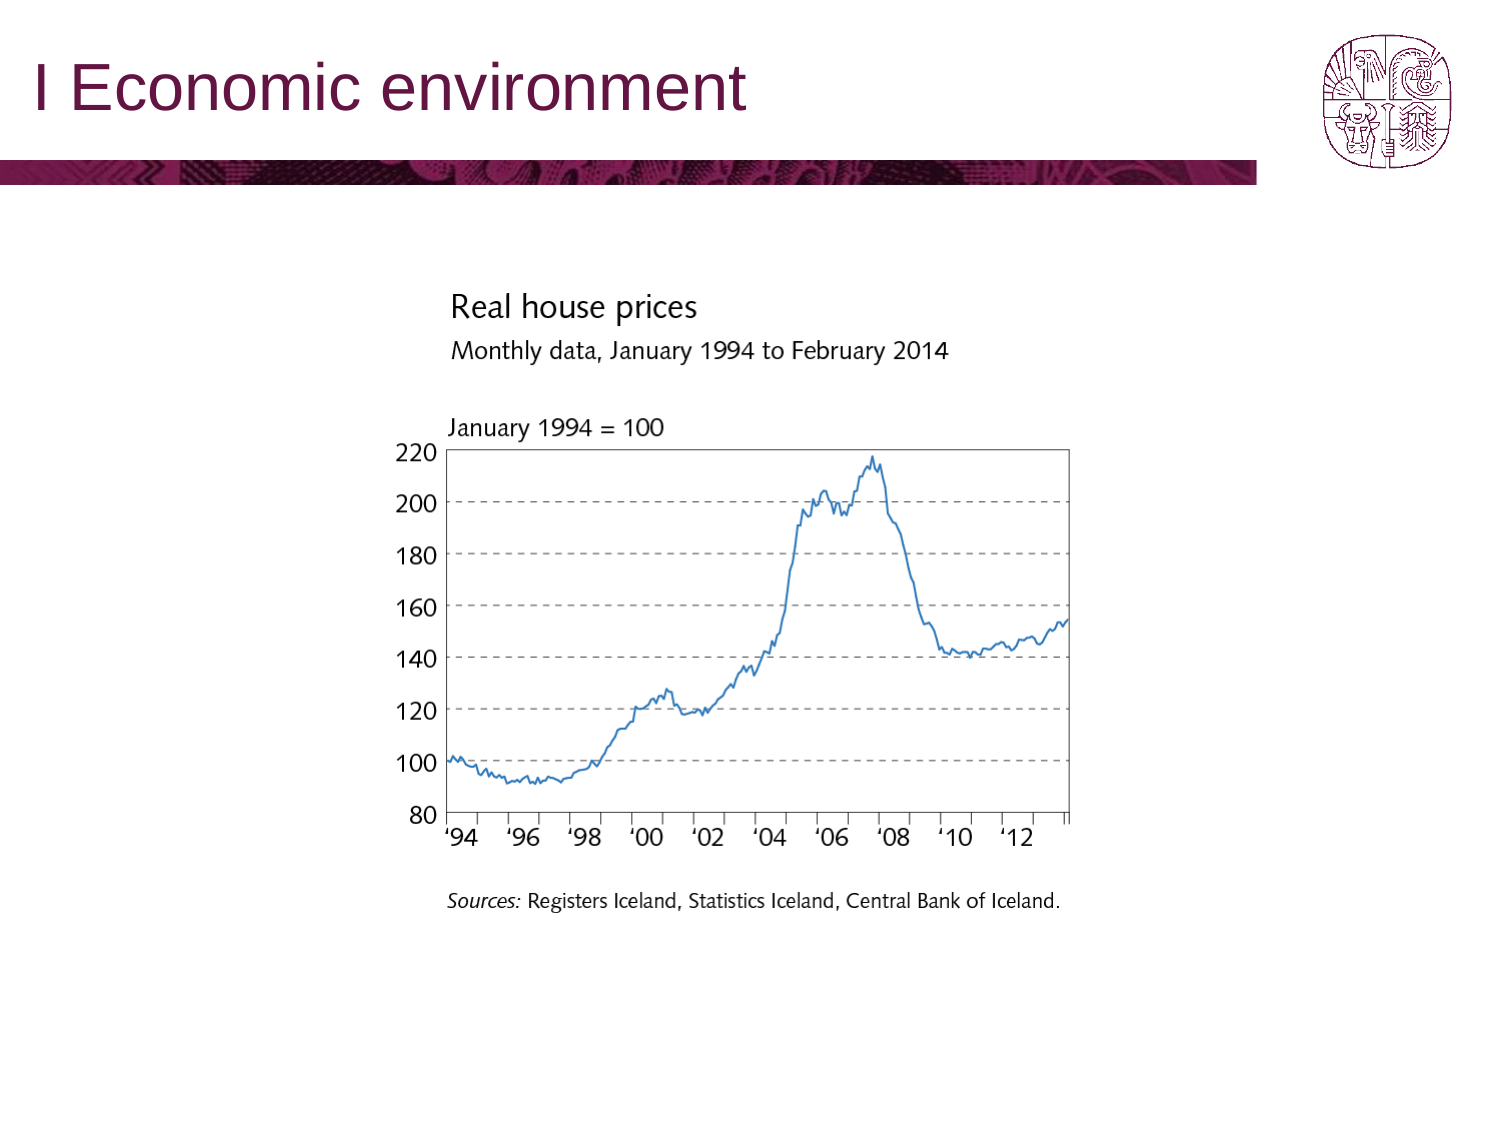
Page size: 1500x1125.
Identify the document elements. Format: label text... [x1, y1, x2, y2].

picture [0, 160, 1258, 185]
picture [395, 290, 1070, 913]
title I Economic environment [17, 19, 1247, 149]
picture [1316, 31, 1456, 173]
